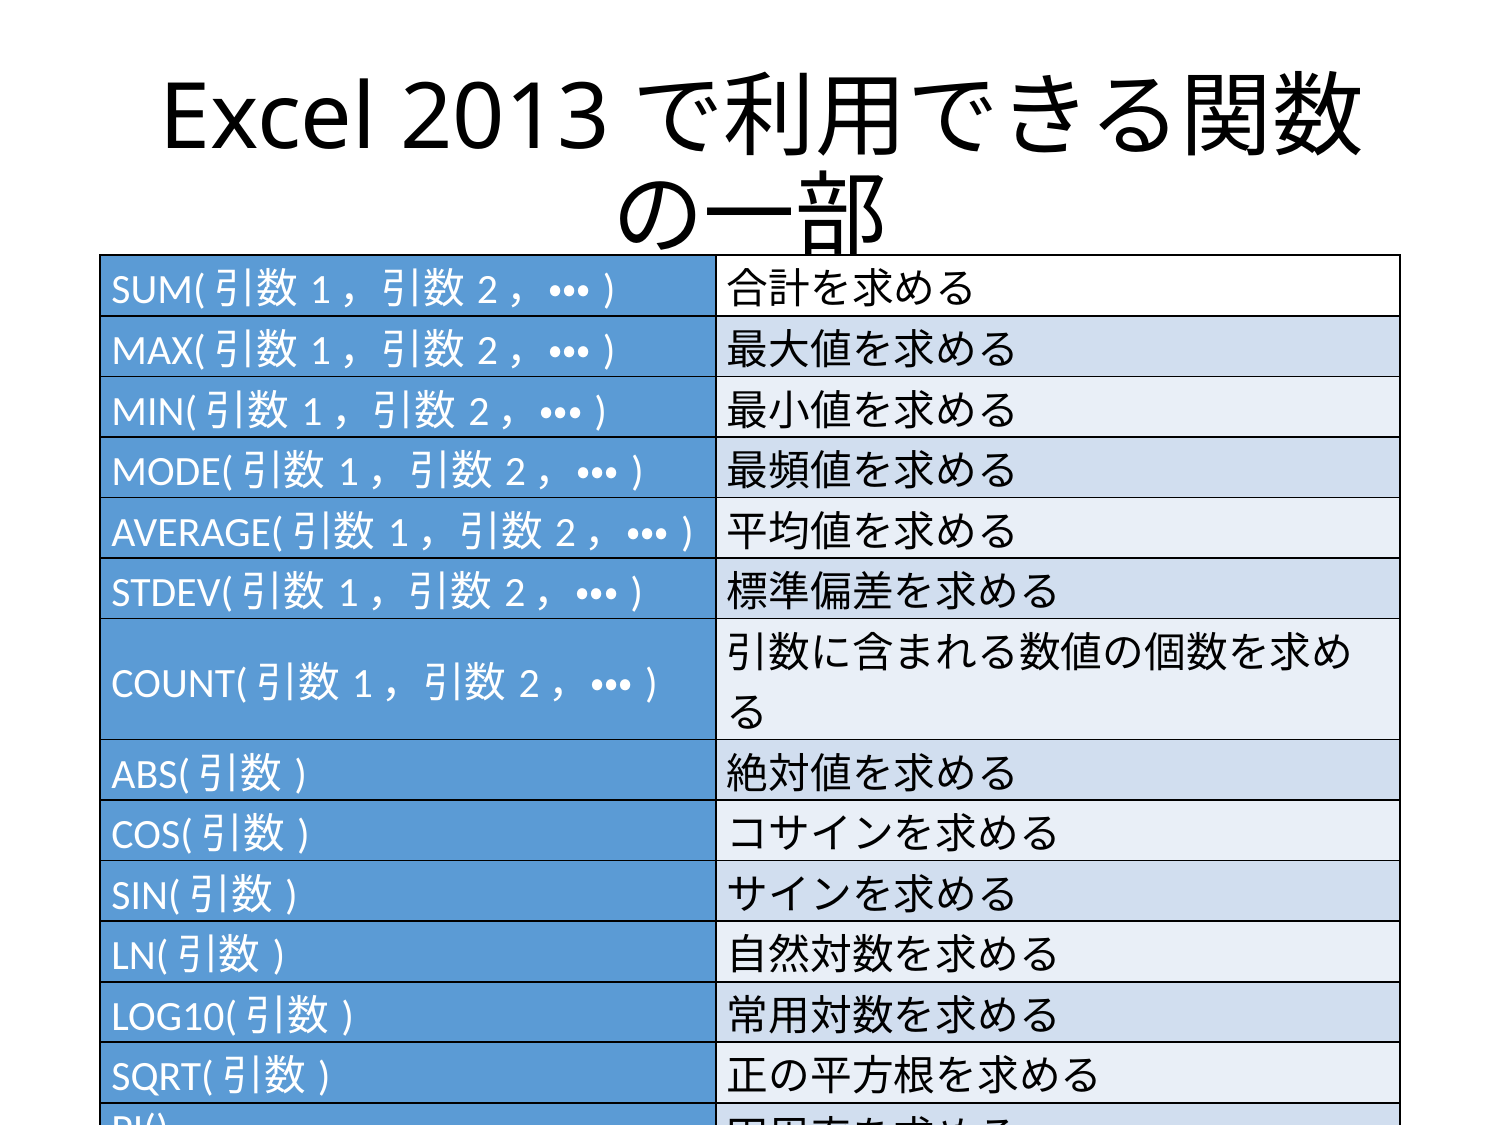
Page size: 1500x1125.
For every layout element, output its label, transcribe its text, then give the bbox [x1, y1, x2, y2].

table_cell 常用対数を求める [717, 983, 1399, 1041]
table_cell LN(引数) [101, 922, 715, 981]
table_cell SIN(引数) [101, 861, 715, 920]
table_cell 絶対値を求める [717, 740, 1399, 799]
table_cell サインを求める [717, 861, 1399, 920]
table_cell 標準偏差を求める [717, 559, 1399, 618]
table_cell LOG10(引数) [101, 983, 715, 1041]
table_cell 円周率を求める [717, 1104, 1399, 1125]
table_cell 最小値を求める [717, 377, 1399, 425]
table_header 合計を求める [717, 256, 1399, 315]
table_cell 正の平方根を求める [717, 1043, 1399, 1102]
table_cell PI() [101, 1104, 715, 1125]
table_cell ABS(引数) [101, 740, 715, 799]
table_cell STDEV(引数1，引数2，・・・) [101, 559, 715, 618]
text_box [329, 425, 1500, 501]
table_cell 自然対数を求める [717, 922, 1399, 981]
table_cell 引数に含まれる数値の個数を求める [717, 619, 1399, 739]
table_cell MIN(引数1，引数2，・・・) [101, 377, 715, 436]
table_cell MODE(引数1，引数2，・・・) [101, 438, 329, 497]
table_cell コサインを求める [717, 801, 1399, 860]
table_cell AVERAGE(引数1，引数2，・・・) [101, 498, 715, 557]
table_cell 最大値を求める [717, 317, 1399, 376]
table_header SUM(引数1，引数2，・・・) [101, 256, 715, 315]
table_cell COS(引数) [101, 801, 715, 860]
table_cell 平均値を求める [717, 501, 1399, 557]
table_cell COUNT(引数1，引数2，・・・) [101, 619, 715, 739]
table_cell SQRT(引数) [101, 1043, 715, 1102]
table_cell MAX(引数1，引数2，・・・) [101, 317, 715, 376]
title Excel 2013で利用できる関数の一部 [103, 59, 1397, 254]
